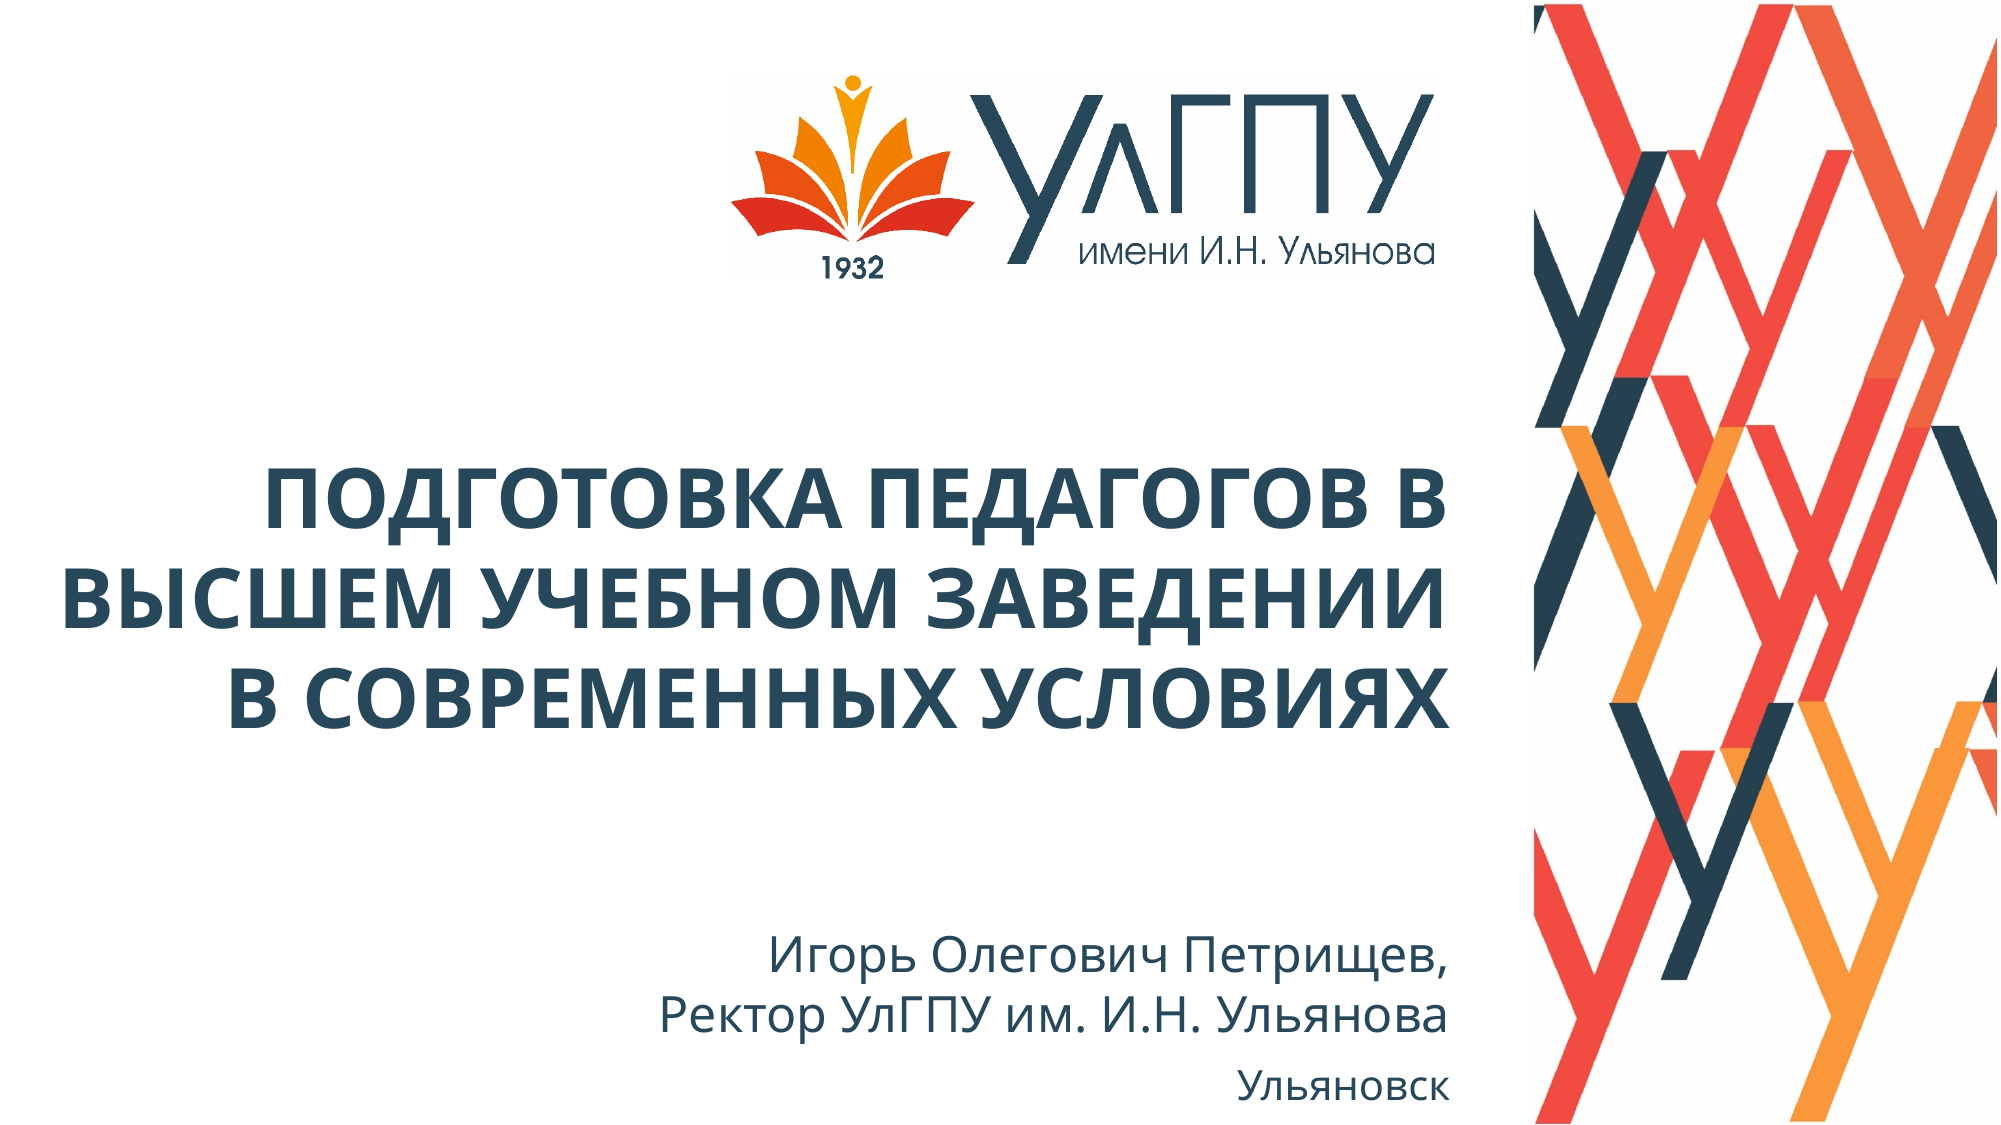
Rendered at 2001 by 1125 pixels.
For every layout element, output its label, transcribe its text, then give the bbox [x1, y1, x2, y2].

text_box ПОДГОТОВКА ПЕДАГОГОВ В ВЫСШЕМ УЧЕБНОМ ЗАВЕДЕНИИ В СОВРЕМЕННЫХ УСЛОВИЯХ [23, 437, 1465, 753]
picture [1531, 0, 2000, 1125]
picture [730, 73, 1438, 279]
text_box Игорь Олегович Петрищев, Ректор УлГПУ им. И.Н. Ульянова [607, 914, 1466, 1050]
text_box Ульяновск [642, 1051, 1466, 1116]
